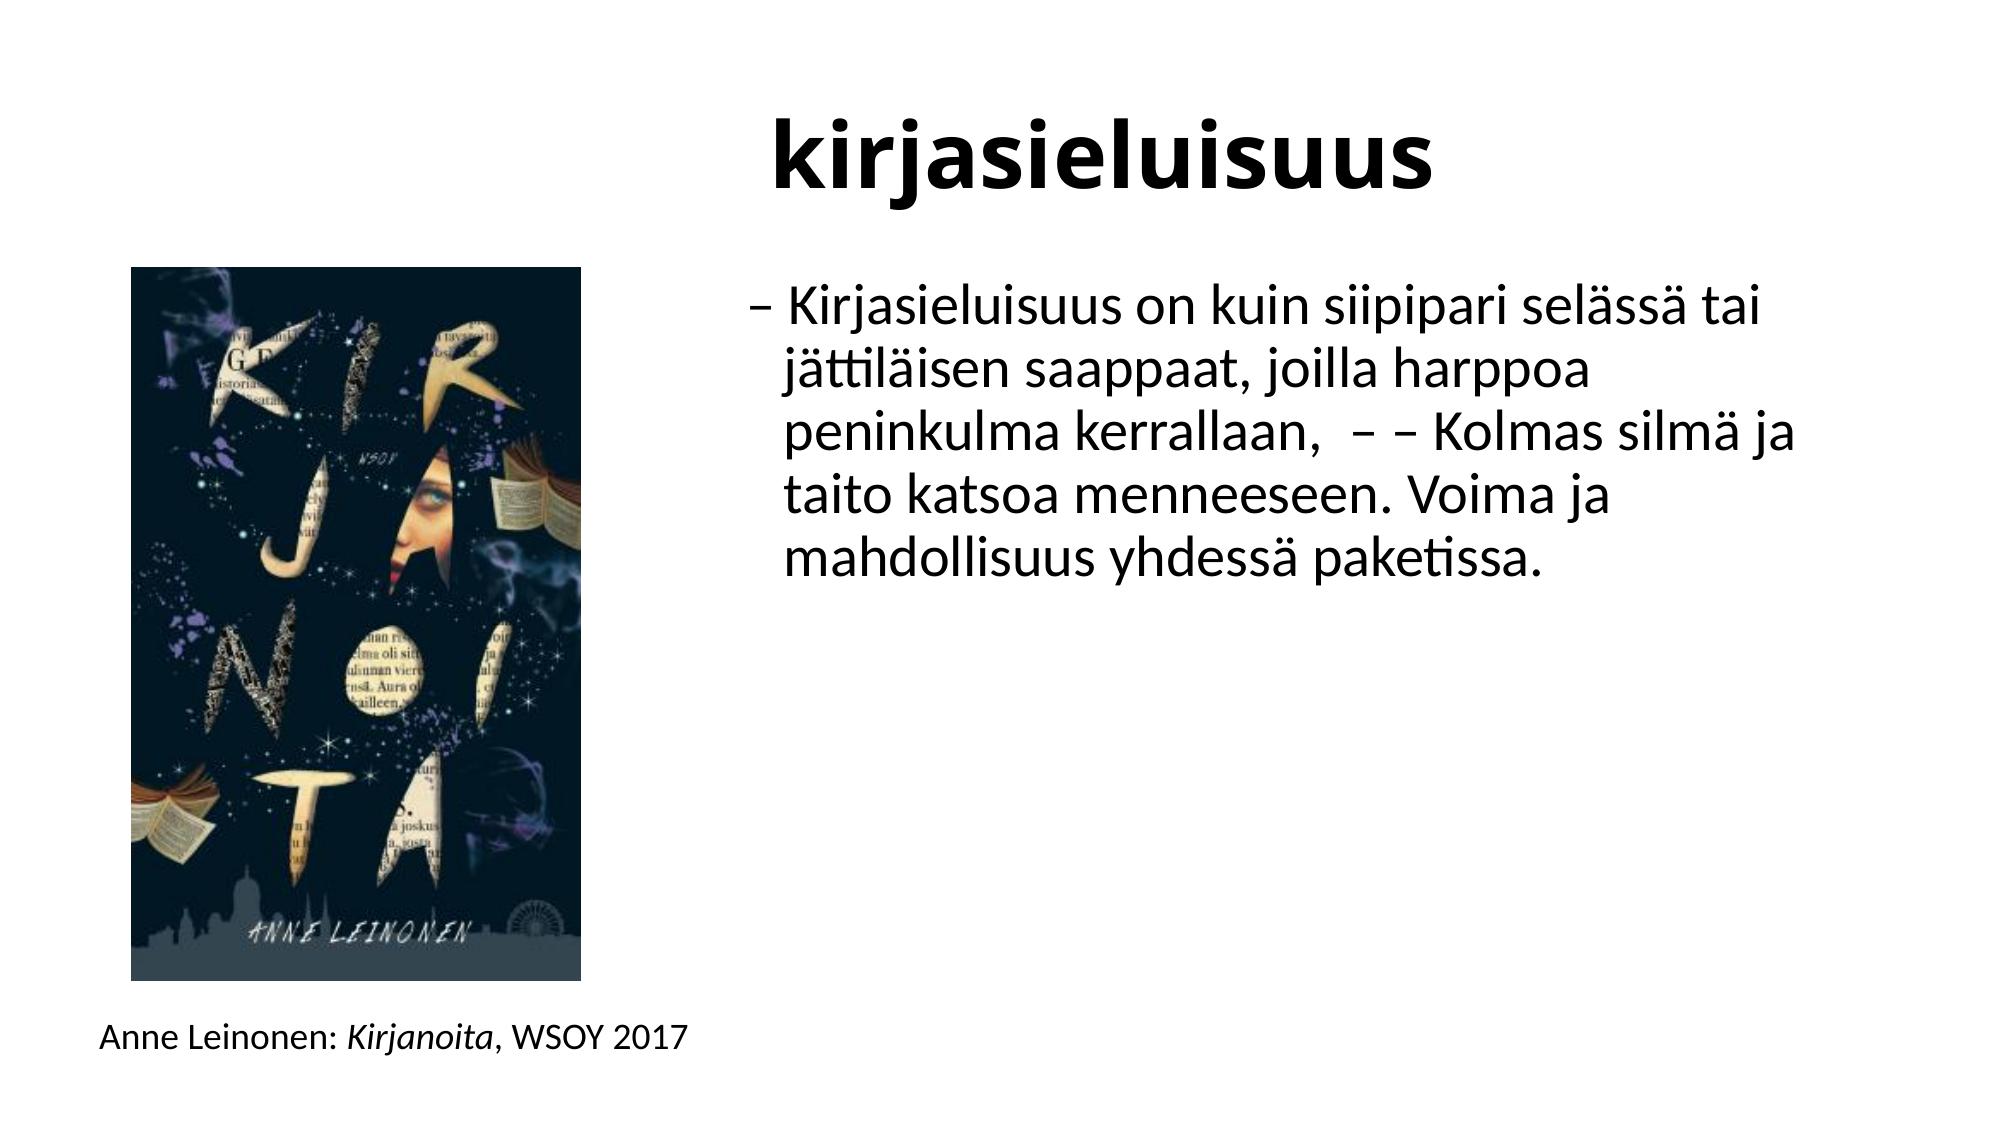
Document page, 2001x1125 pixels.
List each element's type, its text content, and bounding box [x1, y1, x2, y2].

text_box Anne Leinonen: Kirjanoita, WSOY 2017 [84, 1004, 893, 1065]
title kirjasieluisuus [754, 49, 2000, 268]
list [131, 267, 581, 981]
list – Kirjasieluisuus on kuin siipipari selässä tai jättiläisen saappaat, joilla harppoa peninkulma kerrallaan, – – Kolmas silmä ja taito katsoa menneeseen. Voima ja mahdollisuus yhdessä paketissa. [731, 267, 1863, 1014]
